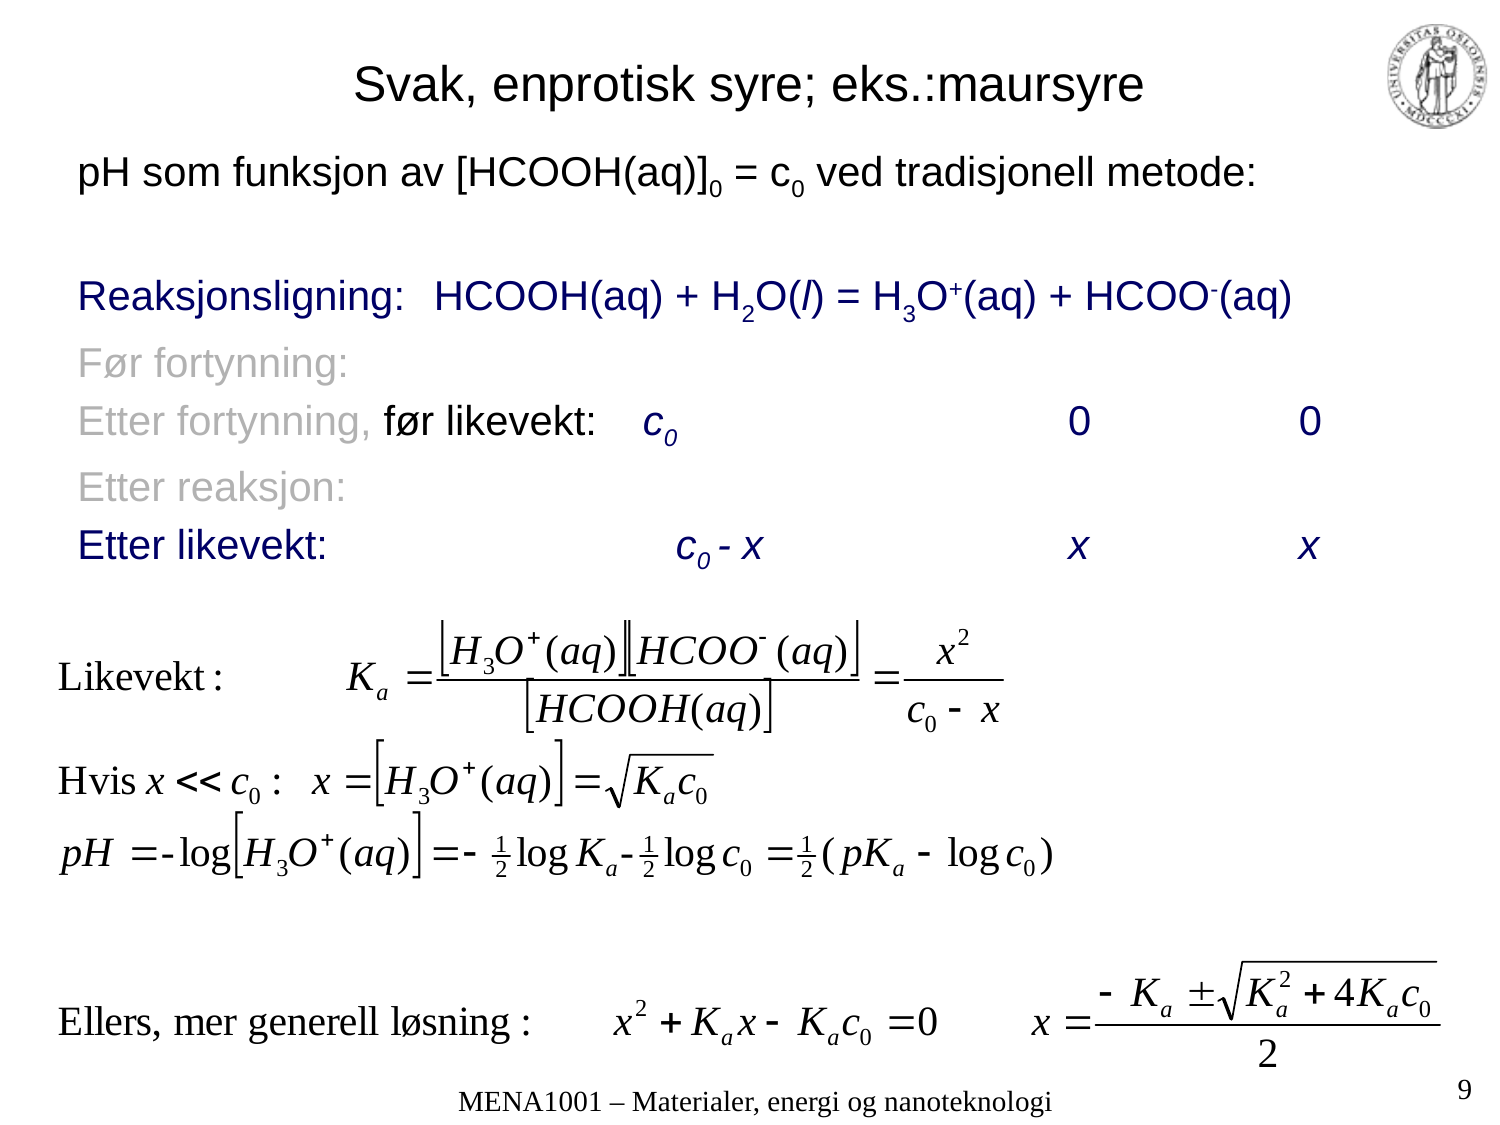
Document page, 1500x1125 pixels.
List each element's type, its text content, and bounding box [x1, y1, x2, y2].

footer MENA1001 – Materialer, energi og nanoteknologi [430, 1086, 1081, 1125]
slide_number 9 [1349, 1062, 1488, 1113]
title Svak, enprotisk syre; eks.:maursyre [112, 0, 1388, 137]
list pH som funksjon av [HCOOH(aq)]0 = c0 ved tradisjonell metode: Reaksjonsligning: HCOOH(aq) + H2O(l) = H3O+(aq) + HCOO-(aq) Før fortynning: Etter fortynning, før likevekt: c0 0 0 Etter reaksjon: Etter likevekt: c0 - x x x [62, 137, 1426, 618]
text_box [50, 619, 1451, 1079]
picture [1388, 24, 1500, 129]
